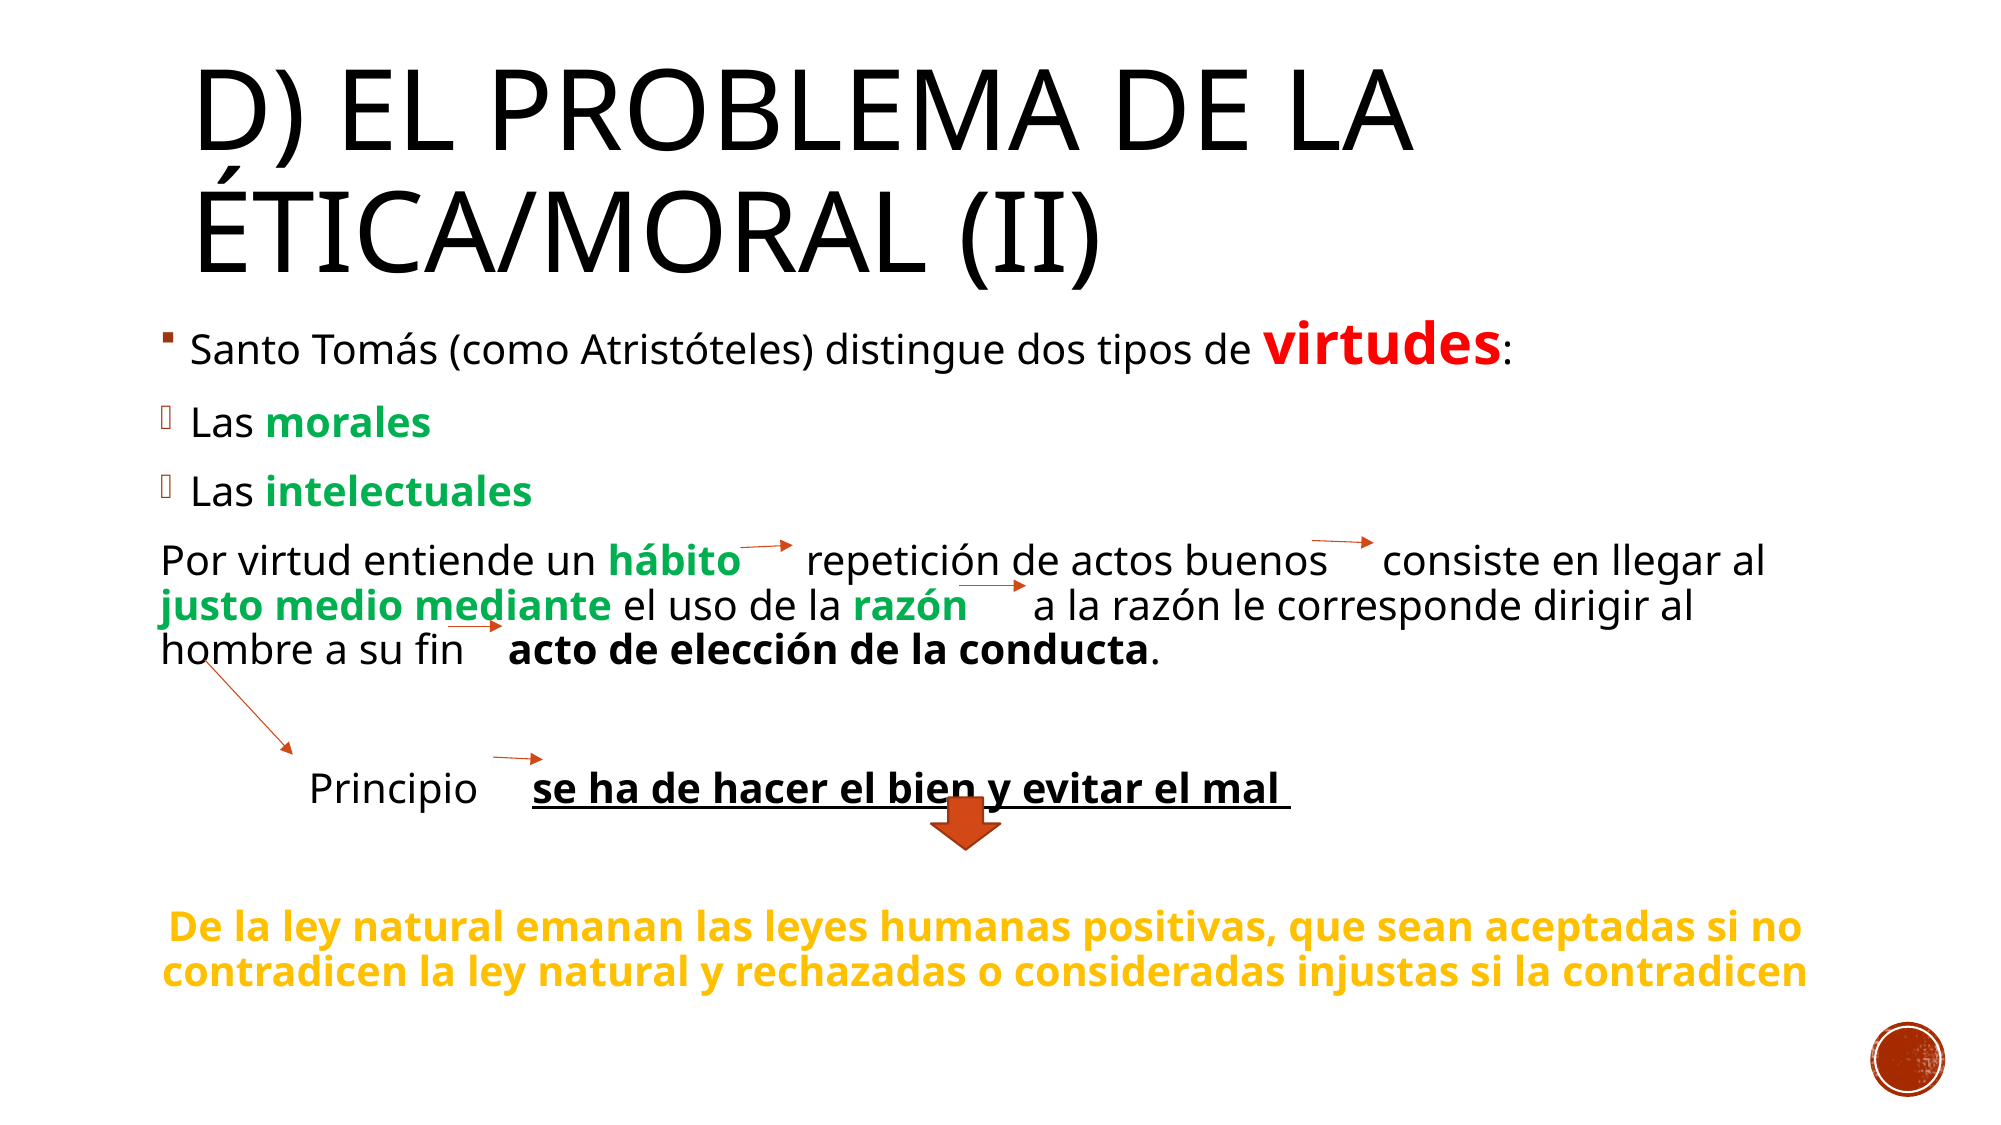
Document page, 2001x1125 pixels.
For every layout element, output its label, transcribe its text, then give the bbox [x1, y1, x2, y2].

list Santo Tomás (como Atristóteles) distingue dos tipos de virtudes: Las morales Las intelectuales Por virtud entiende un hábito repetición de actos buenos consiste en llegar al justo medio mediante el uso de la razón a la razón le corresponde dirigir al hombre a su fin acto de elección de la conducta. Principio se ha de hacer el bien y evitar el mal De la ley natural emanan las leyes humanas positivas, que sean aceptadas si no contradicen la ley natural y rechazadas o consideradas injustas si la contradicen [145, 307, 1826, 1013]
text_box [207, 662, 291, 753]
title D) El problema de la ética/moral (II) [175, 43, 1826, 307]
text_box [929, 796, 1002, 851]
